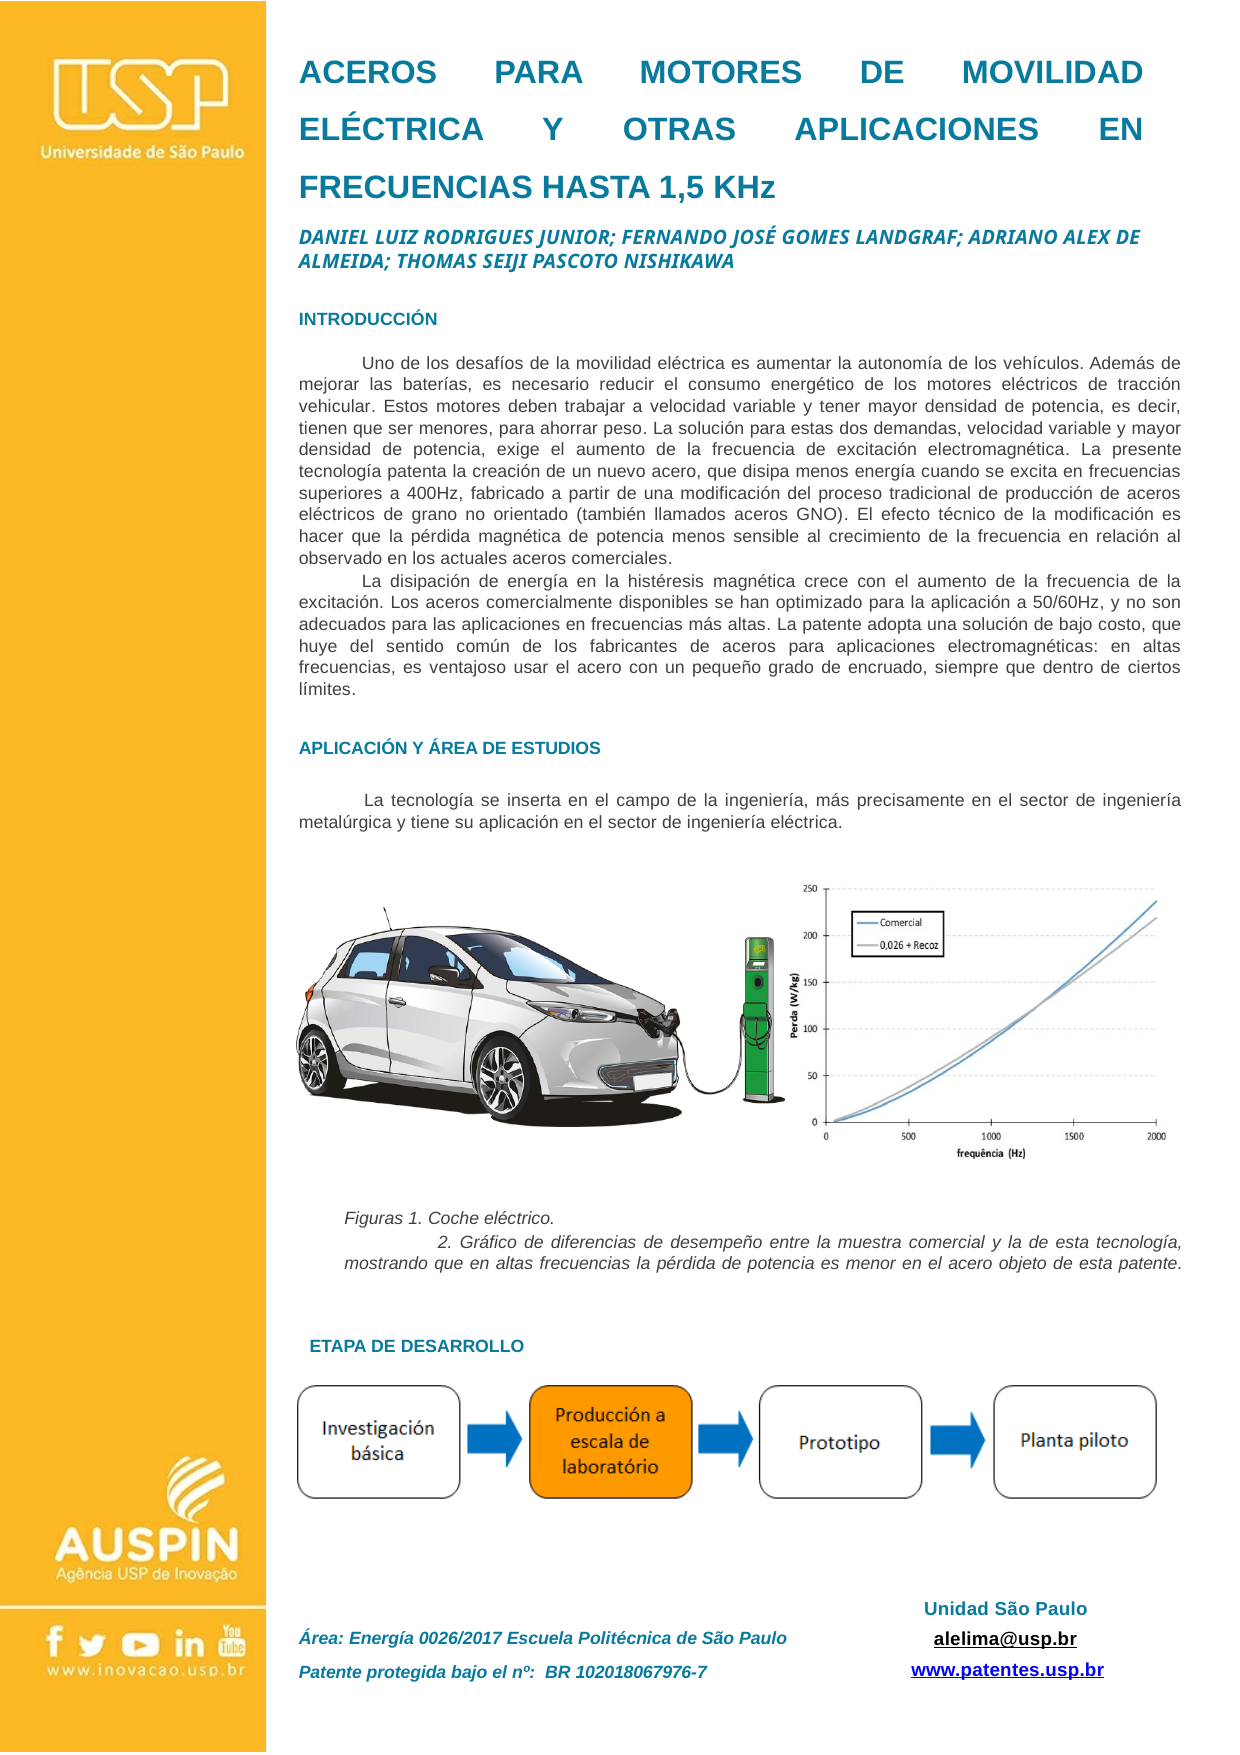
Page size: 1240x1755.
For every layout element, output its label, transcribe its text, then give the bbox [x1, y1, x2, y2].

text_box ACEROS PARA MOTORES DE MOVILIDAD ELÉCTRICA Y OTRAS APLICACIONES EN FRECUENCIAS HASTA 1,5 KHz [296, 29, 1145, 205]
text_box Unidad São Paulo alelima@usp.br www.patentes.usp.br [882, 1586, 1133, 1680]
text_box DANIEL LUIZ RODRIGUES JUNIOR; FERNANDO JOSÉ GOMES LANDGRAF; ADRIANO ALEX DE ALMEIDA; THOMAS SEIJI PASCOTO NISHIKAWA INTRODUCCIÓN Uno de los desafíos de la movilidad eléctrica es aumentar la autonomía de los vehículos. Además de mejorar las baterías, es necesario reducir el consumo energético de los motores eléctricos de tracción vehicular. Estos motores deben trabajar a velocidad variable y tener mayor densidad de potencia, es decir, tienen que ser menores, para ahorrar peso. La solución para estas dos demandas, velocidad variable y mayor densidad de potencia, exige el aumento de la frecuencia de excitación electromagnética. La presente tecnología patenta la creación de un nuevo acero, que disipa menos energía cuando se excita en frecuencias superiores a 400Hz, fabricado a partir de una modificación del proceso tradicional de producción de aceros eléctricos de grano no orientado (también llamados aceros GNO). El efecto técnico de la modificación es hacer que la pérdida magnética de potencia menos sensible al crecimiento de la frecuencia en relación al observado en los actuales aceros comerciales. La disipación de energía en la histéresis magnética crece con el aumento de la frecuencia de la excitación. Los aceros comercialmente disponibles se han optimizado para la aplicación a 50/60Hz, y no son adecuados para las aplicaciones en frecuencias más altas. La patente adopta una solución de bajo costo, que huye del sentido común de los fabricantes de aceros para aplicaciones electromagnéticas: en altas frecuencias, es ventajoso usar el acero con un pequeño grado de encruado, siempre que dentro de ciertos límites. APLICACIÓN Y ÁREA DE ESTUDIOS La tecnología se inserta en el campo de la ingeniería, más precisamente en el sector de ingeniería metalúrgica y tiene su aplicación en el sector de ingeniería eléctrica. [296, 222, 1183, 833]
picture [0, 1, 267, 1752]
picture [296, 870, 1184, 1165]
picture [296, 1384, 1158, 1500]
text_box Área: Energía 0026/2017 Escuela Politécnica de São Paulo Patente protegida bajo el nº: BR 102018067976-7 [296, 1615, 970, 1682]
text_box Figuras 1. Coche eléctrico. 2. Gráfico de diferencias de desempeño entre la muestra comercial y la de esta tecnología, mostrando que en altas frecuencias la pérdida de potencia es menor en el acero objeto de esta patente. ETAPA DE DESARROLLO [72, 1079, 1183, 1356]
